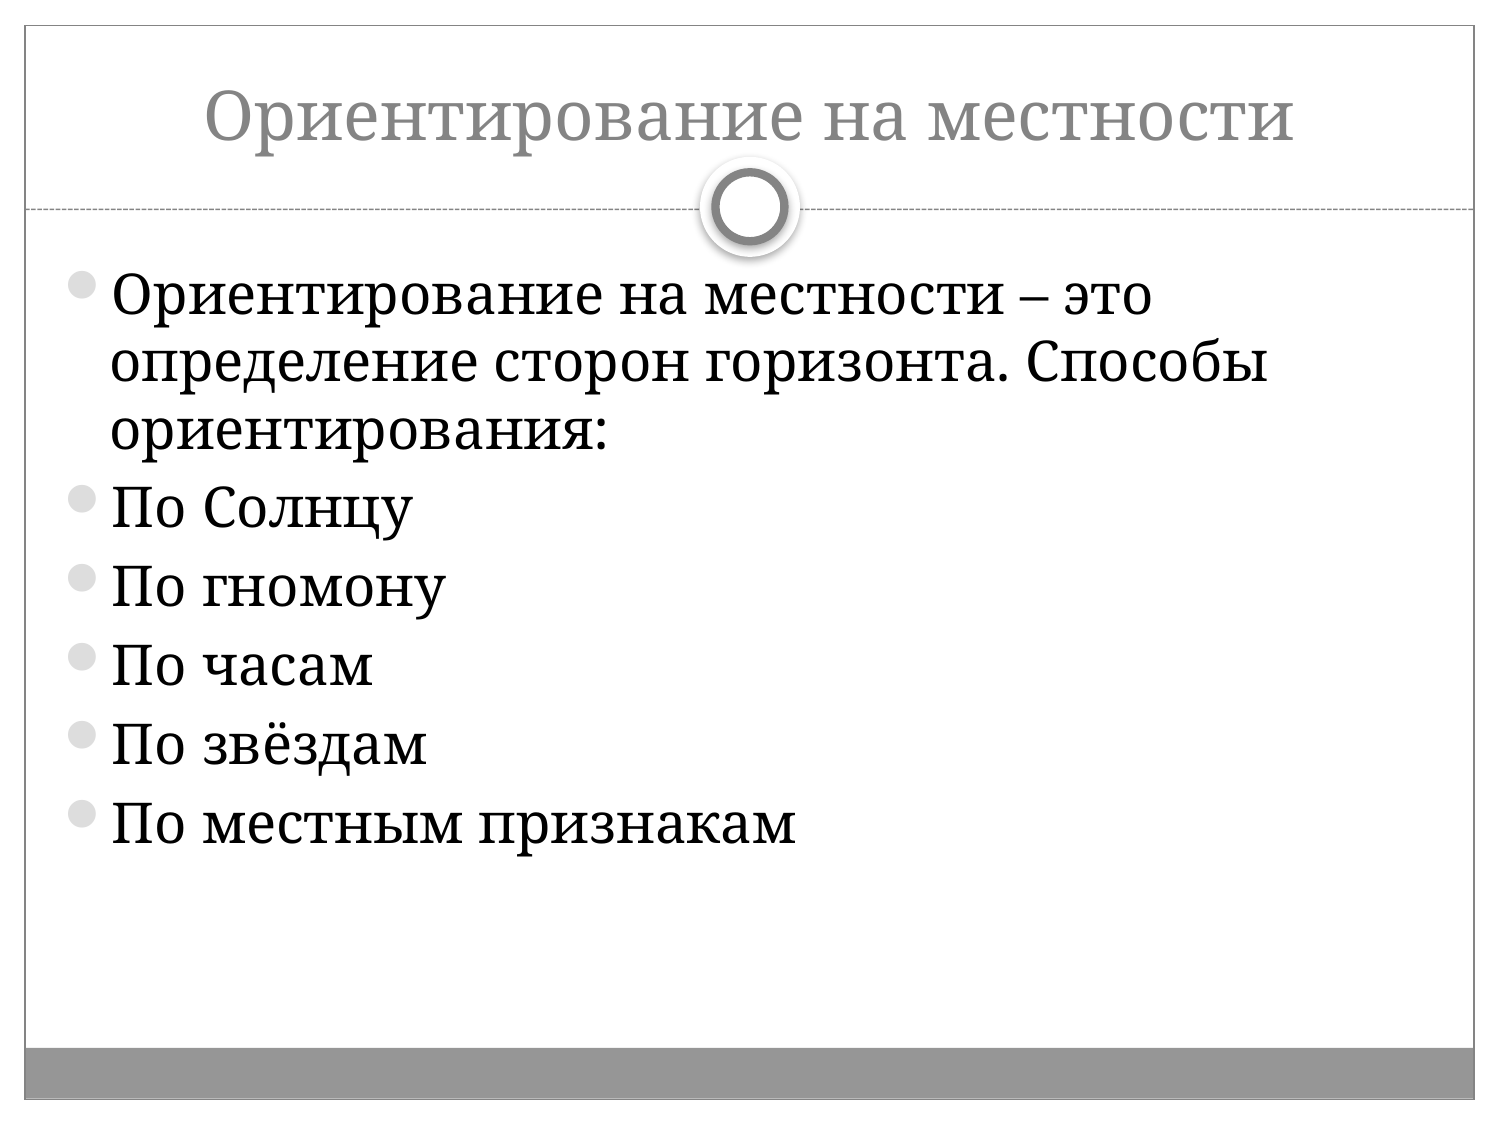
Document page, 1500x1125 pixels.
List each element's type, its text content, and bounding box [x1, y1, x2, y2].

title Ориентирование на местности [49, 37, 1450, 162]
list Ориентирование на местности – это определение сторон горизонта. Способы ориентирования: По Солнцу По гномону По часам По звёздам По местным признакам [49, 250, 1445, 1001]
